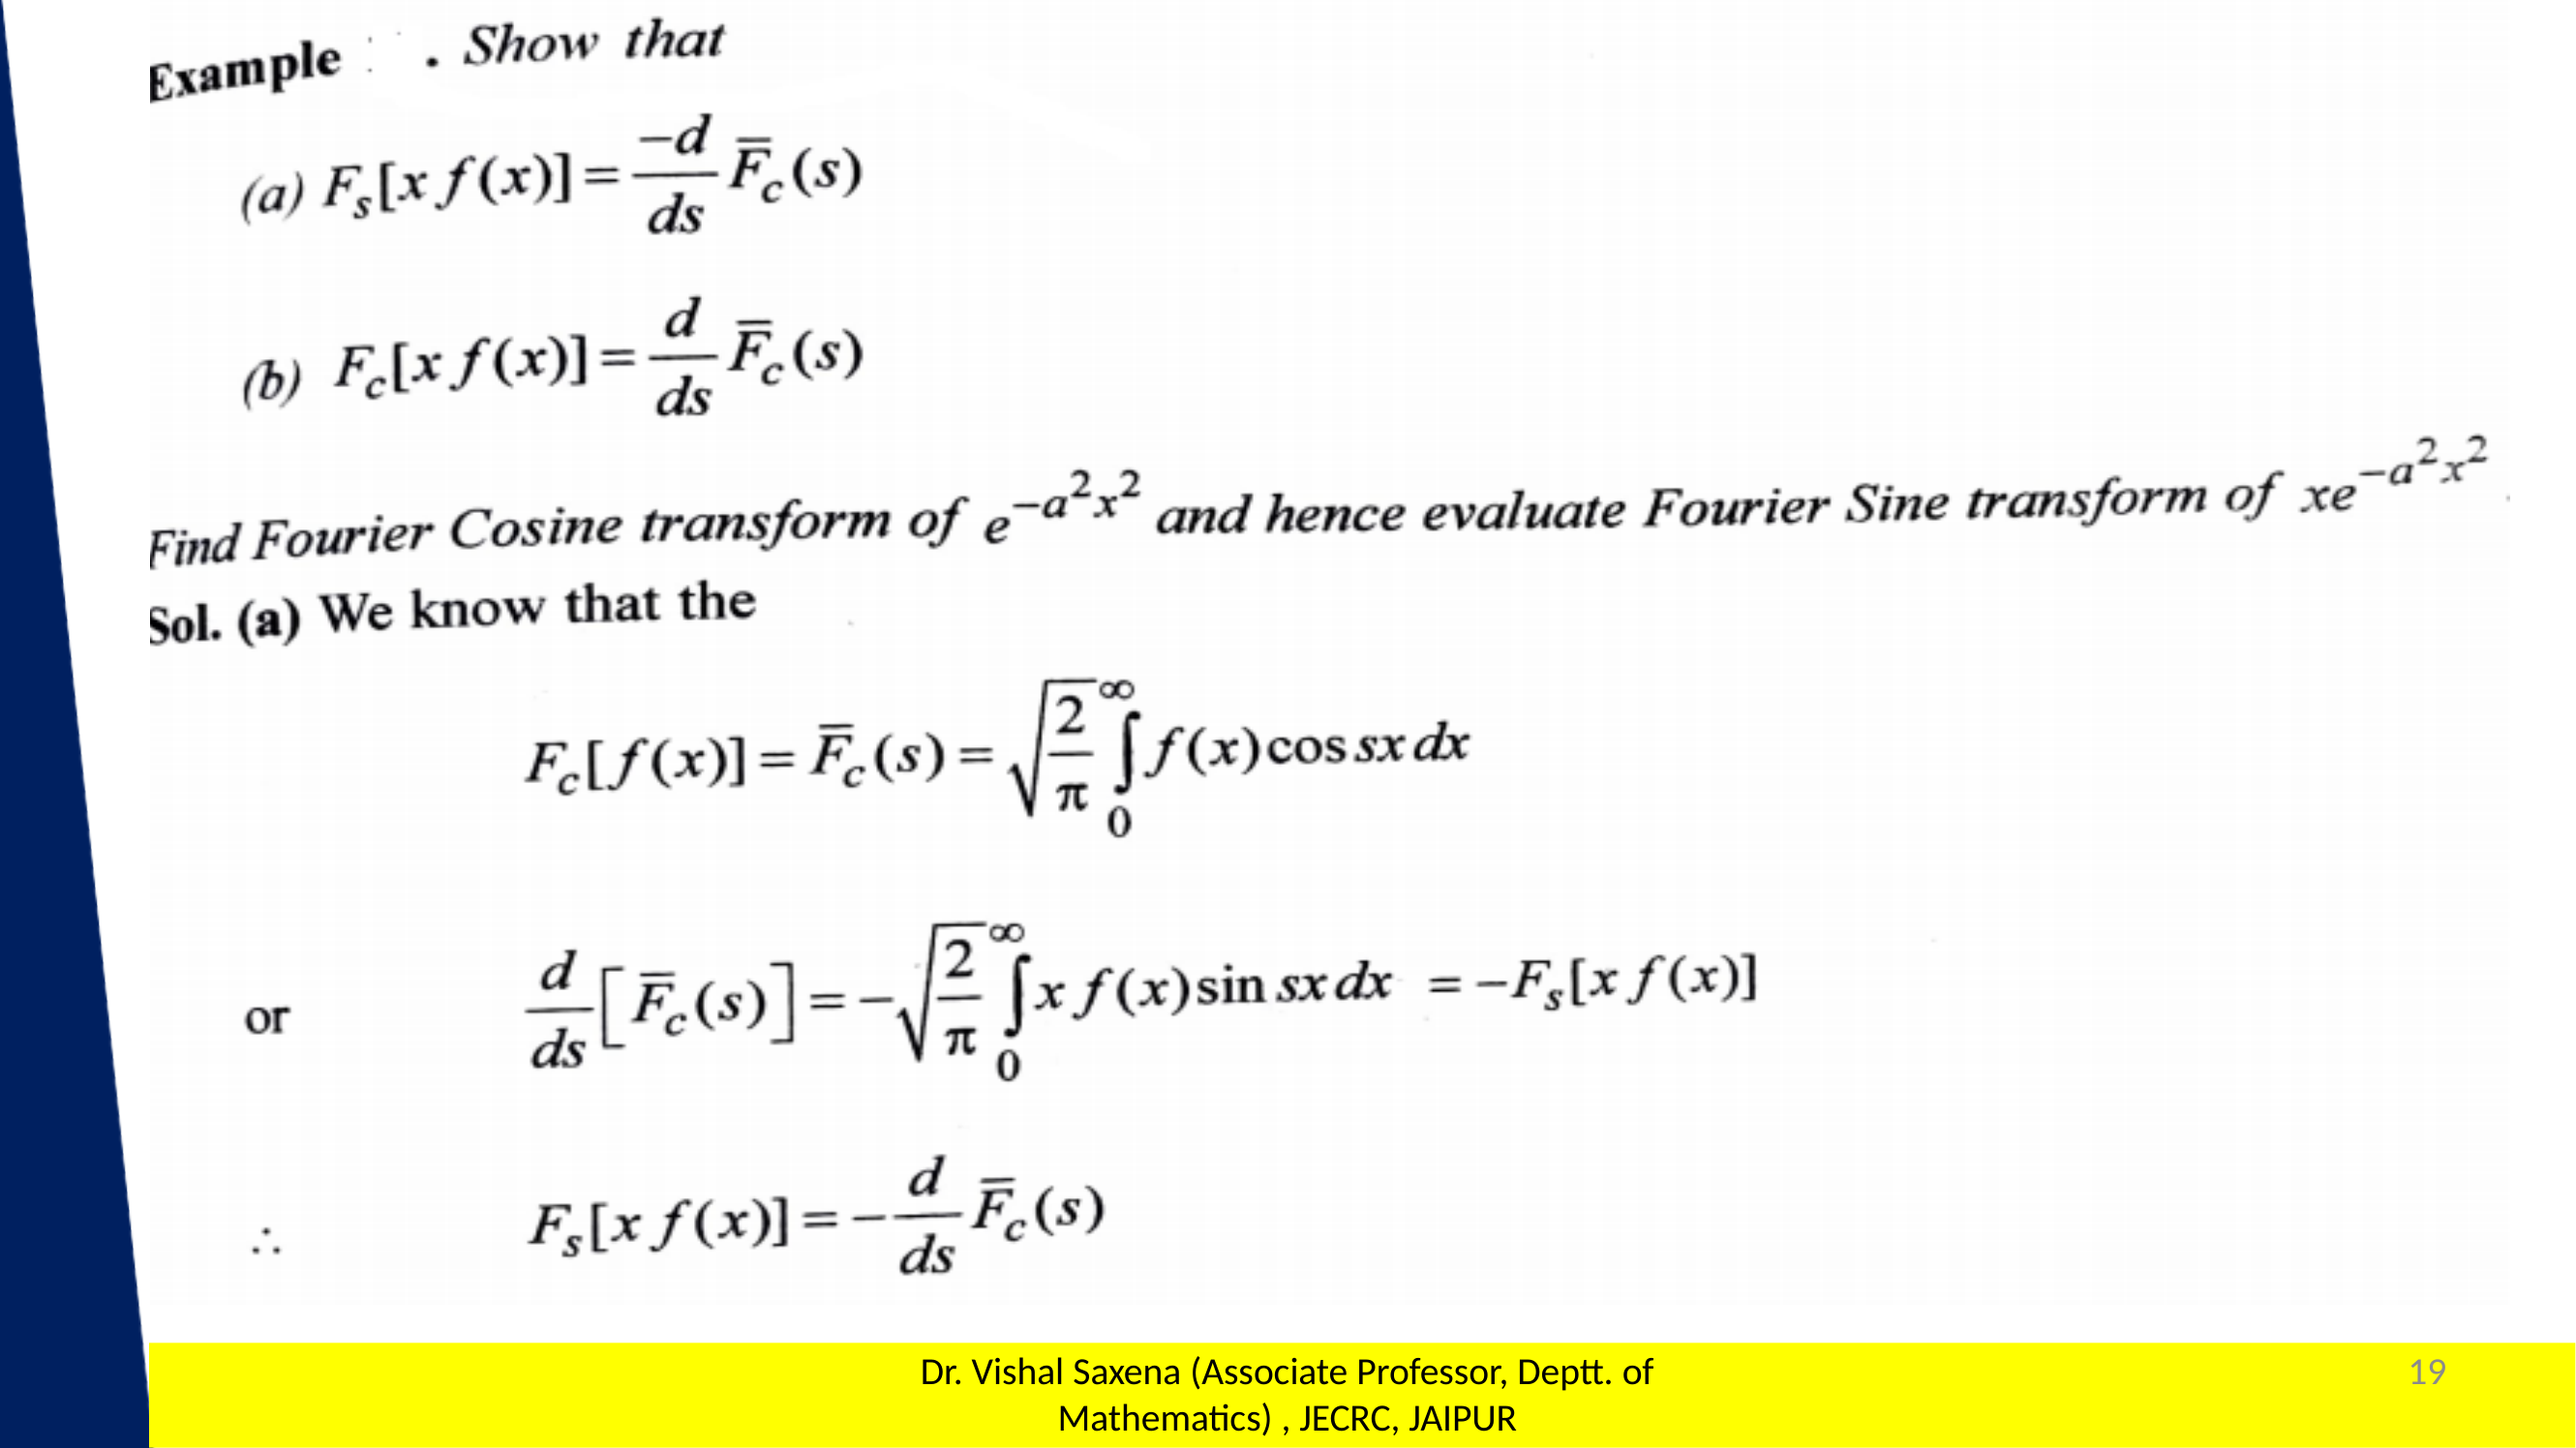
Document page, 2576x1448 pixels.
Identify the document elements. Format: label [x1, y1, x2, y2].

picture [149, 0, 2510, 1306]
text_box [0, 0, 2576, 1448]
